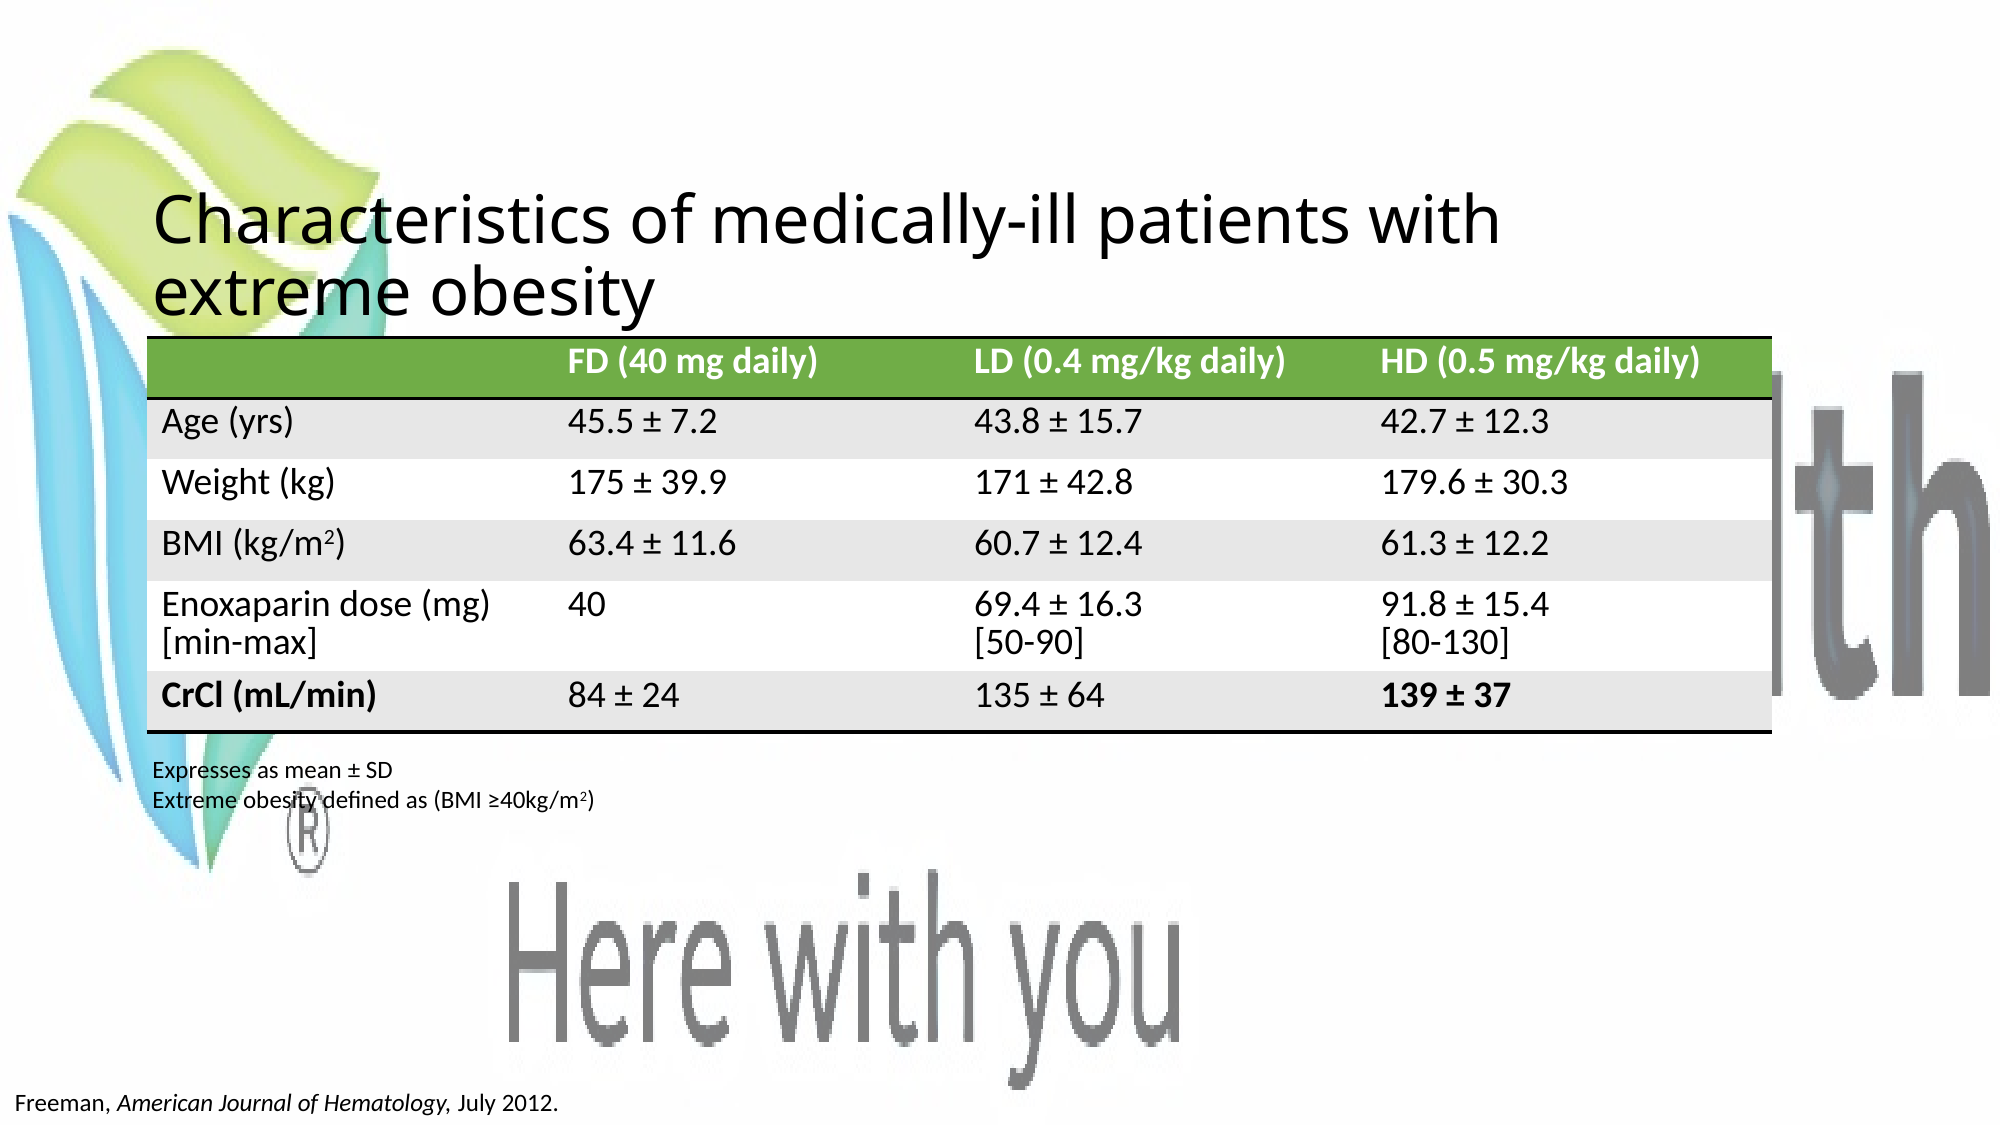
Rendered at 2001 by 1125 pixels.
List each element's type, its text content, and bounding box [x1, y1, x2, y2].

table_cell 60.7 ± 12.4 [959, 520, 1366, 581]
table_cell 43.8 ± 15.7 [959, 400, 1366, 459]
text_box Expresses as mean ± SD Extreme obesity defined as (BMI ≥40kg/m2) [137, 746, 768, 822]
table_cell 135 ± 64 [959, 671, 1366, 730]
table_cell 69.4 ± 16.3 [50-90] [959, 581, 1366, 671]
table_cell 91.8 ± 15.4 [80-130] [1366, 581, 1772, 671]
table_cell 139 ± 37 [1366, 671, 1772, 730]
table_cell Age (yrs) [147, 400, 553, 459]
title Characteristics of medically-ill patients with extreme obesity [137, 75, 1781, 338]
table_cell 40 [553, 581, 959, 671]
table_cell Weight (kg) [147, 459, 553, 520]
table_cell 63.4 ± 11.6 [553, 520, 959, 581]
table_header [147, 339, 553, 397]
table_header LD (0.4 mg/kg daily) [959, 339, 1366, 397]
table_cell 84 ± 24 [553, 671, 959, 730]
text_box Freeman, American Journal of Hematology, July 2012. [0, 1079, 1000, 1125]
table_header FD (40 mg daily) [553, 339, 959, 397]
table_header HD (0.5 mg/kg daily) [1366, 339, 1772, 397]
table_cell CrCl (mL/min) [147, 671, 553, 730]
table_cell 179.6 ± 30.3 [1366, 459, 1772, 520]
table_cell BMI (kg/m2) [147, 520, 553, 581]
table_cell Enoxaparin dose (mg) [min-max] [147, 581, 553, 671]
table_cell 171 ± 42.8 [959, 459, 1366, 520]
table_cell 175 ± 39.9 [553, 459, 959, 520]
table_cell 61.3 ± 12.2 [1366, 520, 1772, 581]
table_cell 252 (2.96) [0, 0, 2000, 1125]
table_cell 45.5 ± 7.2 [553, 400, 959, 459]
table_cell 42.7 ± 12.3 [1366, 400, 1772, 459]
